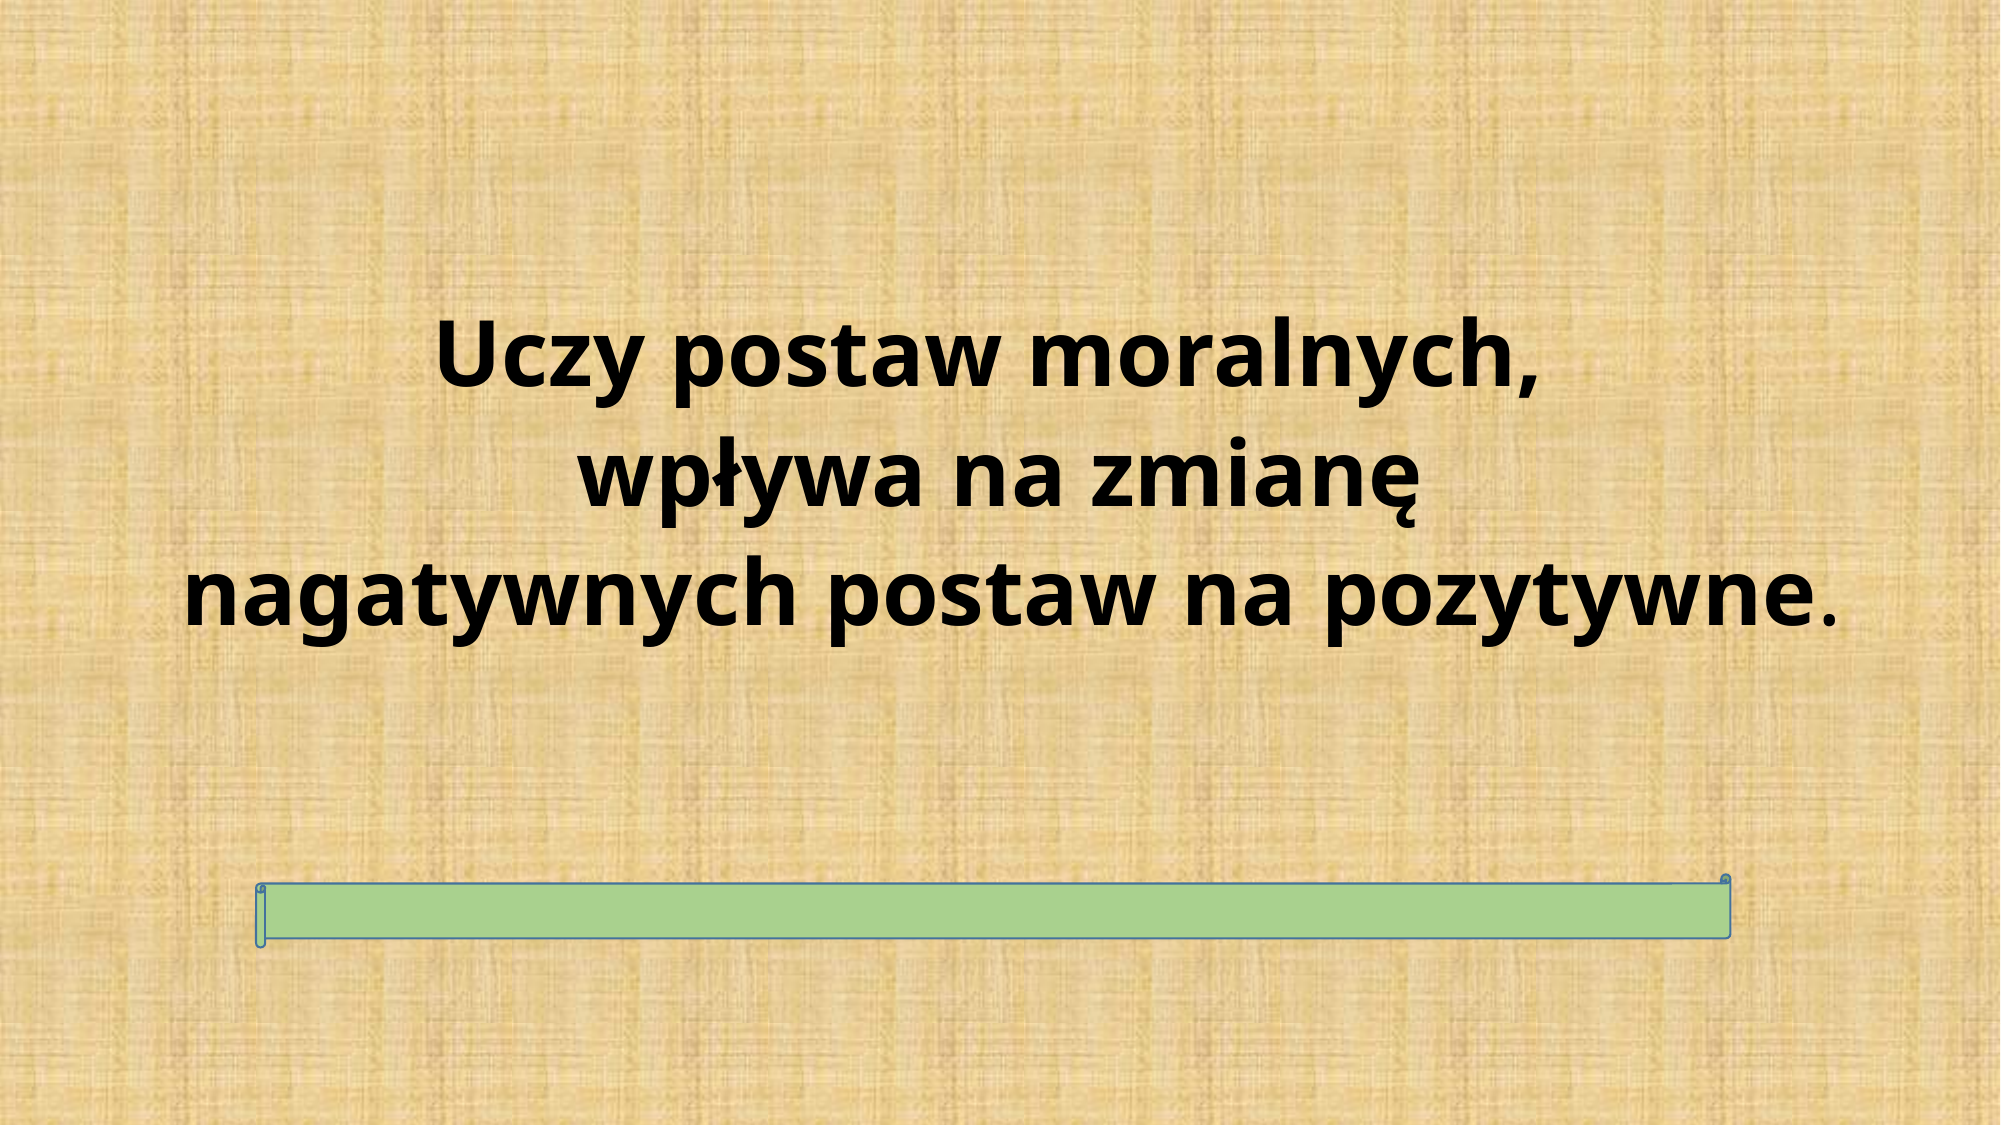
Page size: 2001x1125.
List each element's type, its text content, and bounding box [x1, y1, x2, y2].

text_box [254, 873, 1732, 949]
list Uczy postaw moralnych, wpływa na zmianę nagatywnych postaw na pozytywne. [137, 299, 1863, 1014]
picture [0, 0, 2001, 1125]
